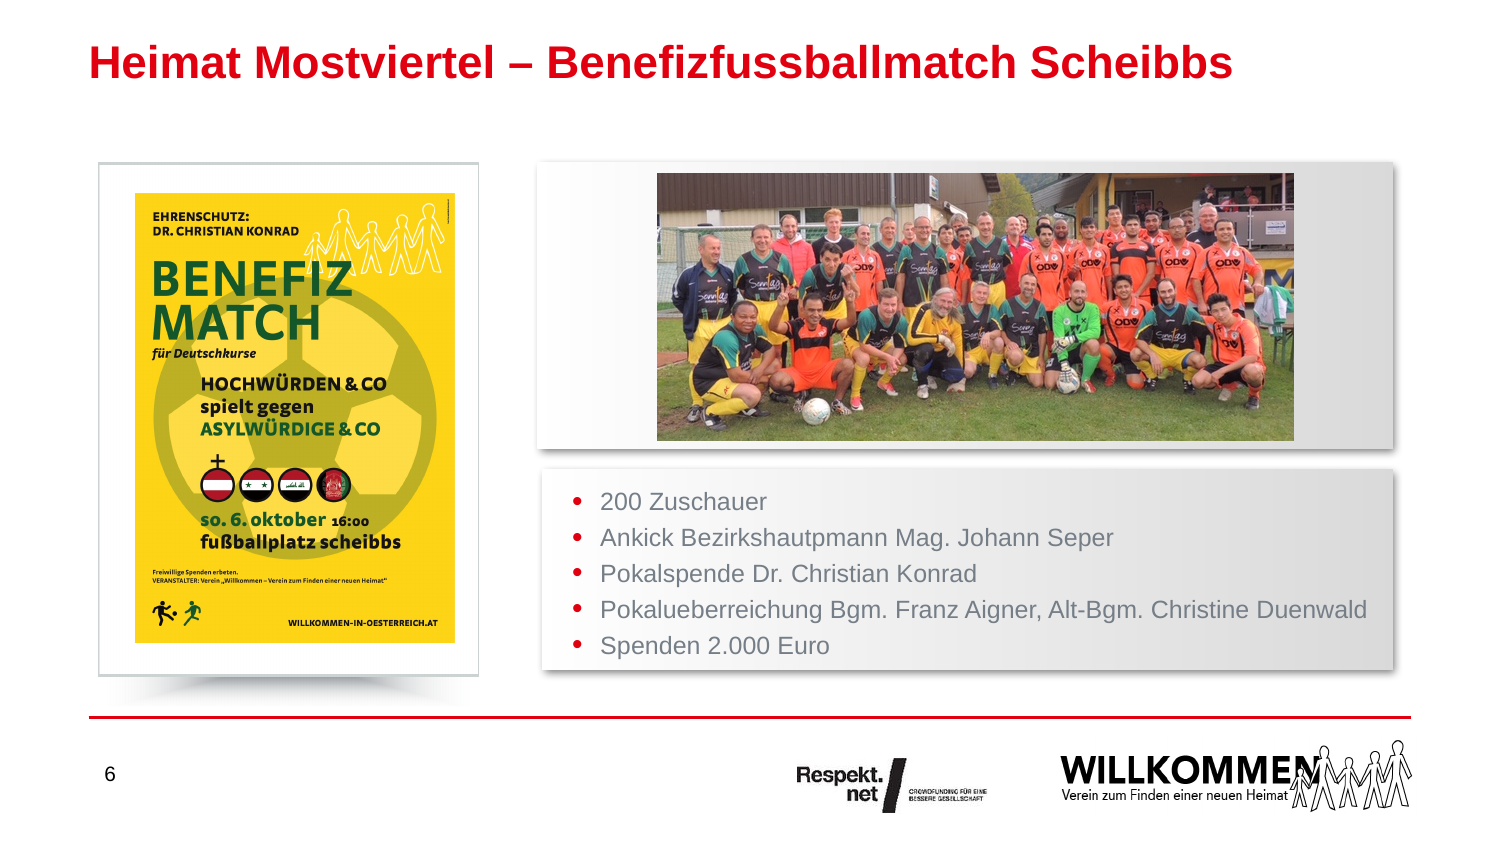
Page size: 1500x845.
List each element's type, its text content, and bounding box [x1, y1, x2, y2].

text_box [537, 162, 1393, 449]
picture [97, 162, 479, 707]
picture [1060, 735, 1417, 815]
picture [797, 730, 988, 841]
picture [657, 173, 1294, 441]
text_box 6 [89, 752, 131, 793]
text_box 200 Zuschauer Ankick Bezirkshautpmann Mag. Johann Seper Pokalspende Dr. Christian Konrad Pokalueberreichung Bgm. Franz Aigner, Alt-Bgm. Christine Duenwald Spenden 2.000 Euro [541, 469, 1393, 670]
title Heimat Mostviertel – Benefizfussballmatch Scheibbs [88, 36, 1412, 162]
